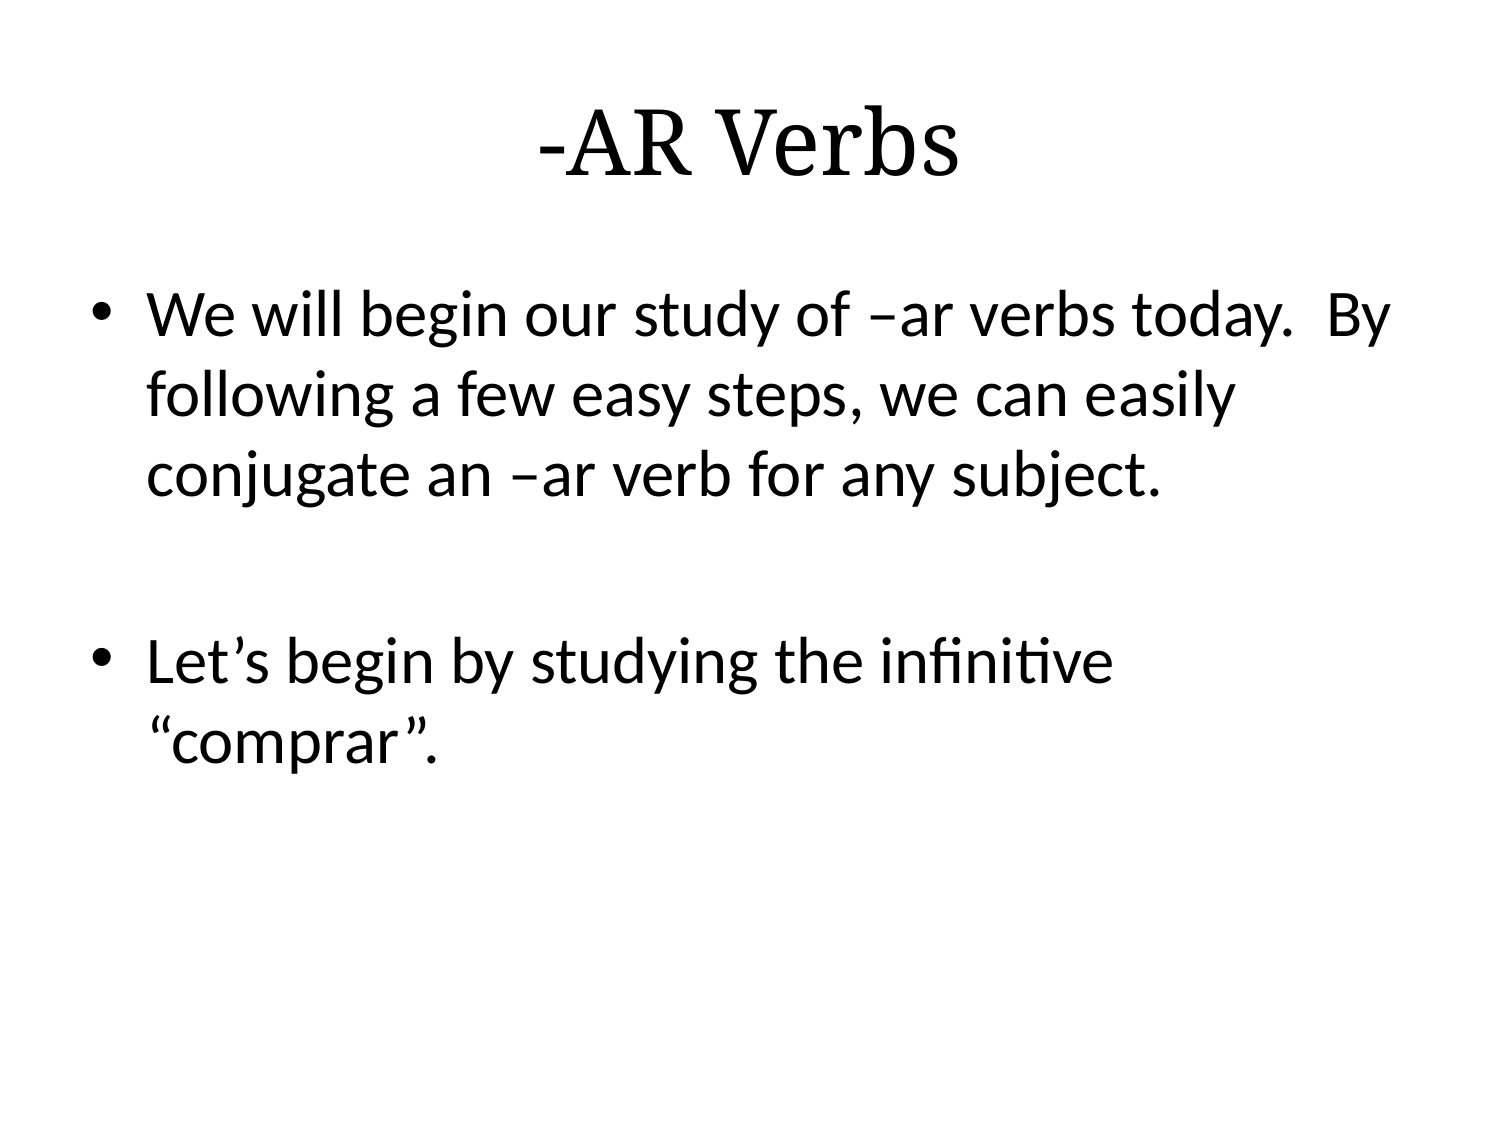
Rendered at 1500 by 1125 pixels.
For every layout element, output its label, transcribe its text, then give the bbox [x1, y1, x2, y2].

title -AR Verbs [75, 45, 1425, 233]
list We will begin our study of –ar verbs today. By following a few easy steps, we can easily conjugate an –ar verb for any subject. Let’s begin by studying the infinitive “comprar”. [75, 262, 1425, 1005]
